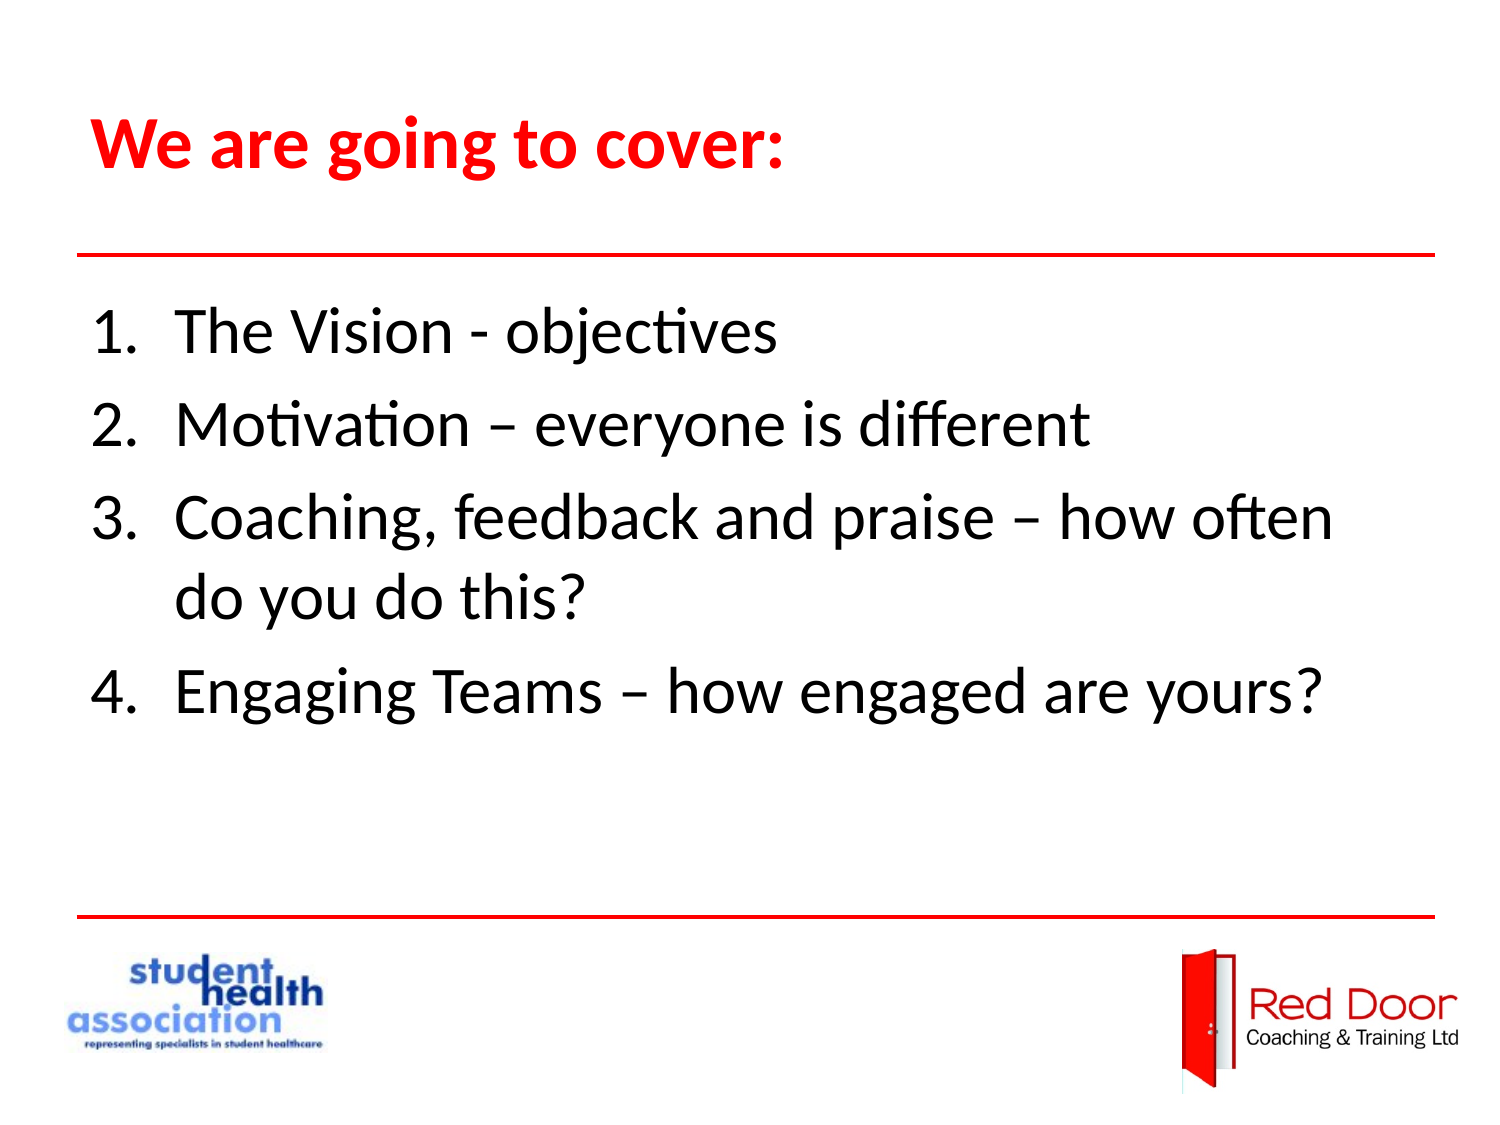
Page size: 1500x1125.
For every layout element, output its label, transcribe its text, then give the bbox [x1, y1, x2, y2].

title We are going to cover: [75, 45, 1425, 233]
picture [1182, 949, 1459, 1094]
list The Vision - objectives Motivation – everyone is different Coaching, feedback and praise – how often do you do this? Engaging Teams – how engaged are yours? [75, 278, 1425, 905]
picture [64, 952, 328, 1053]
